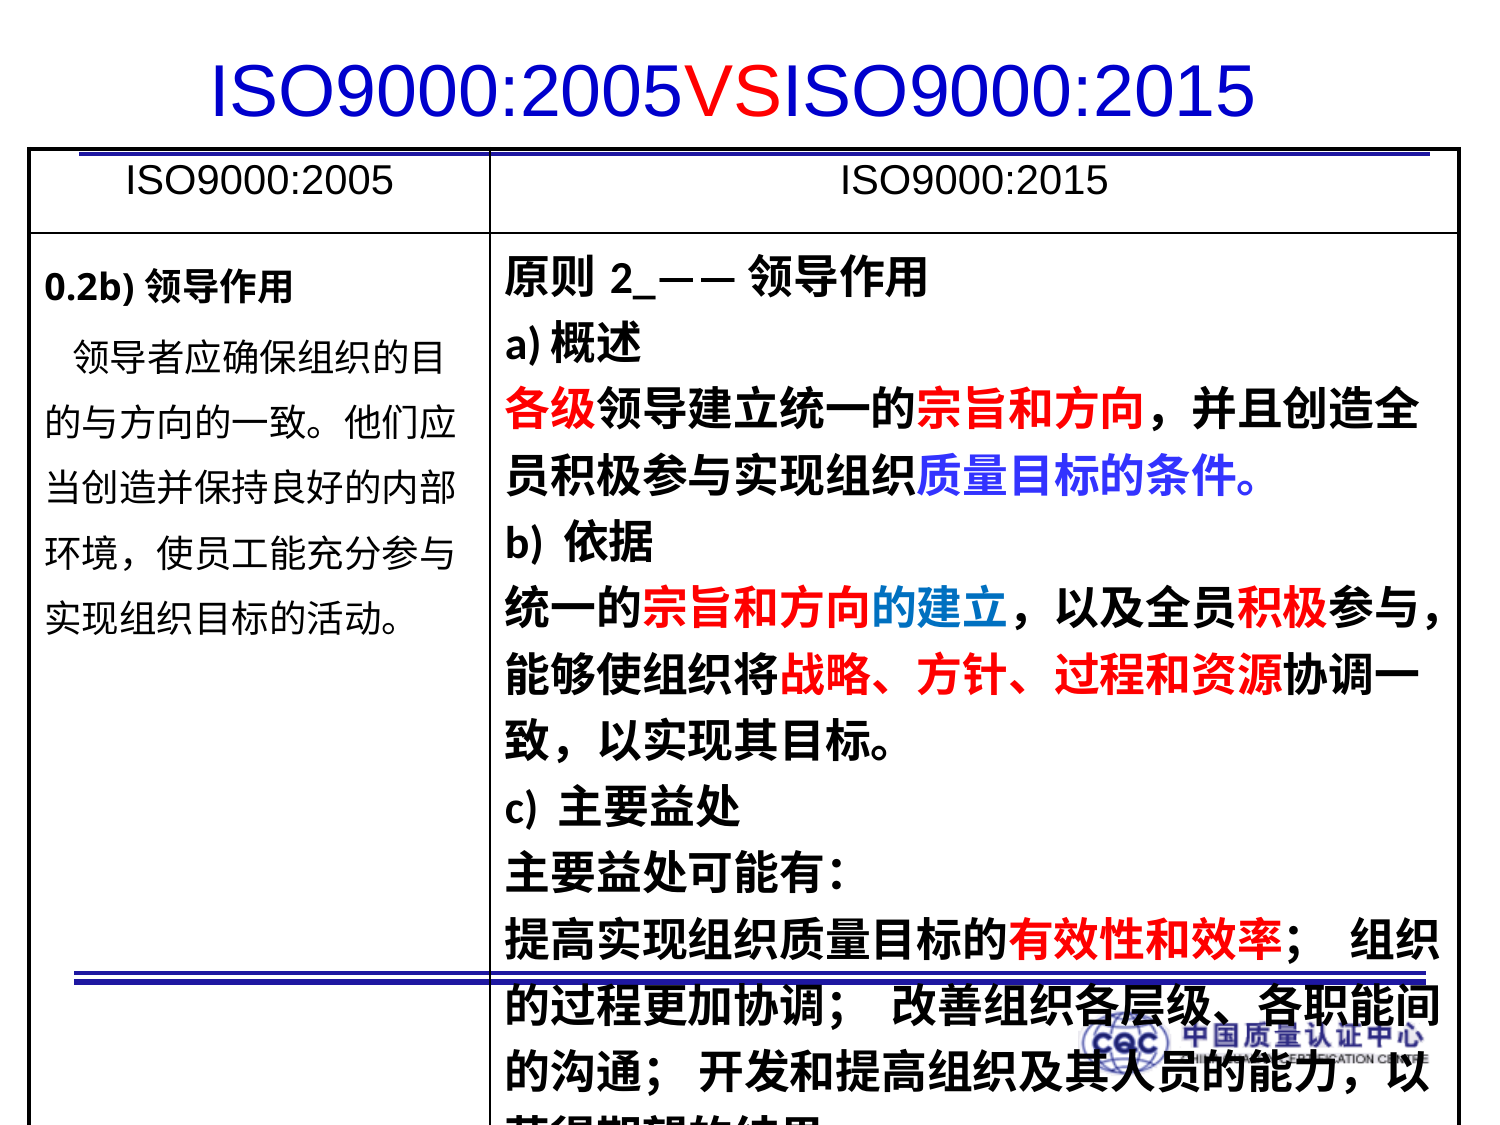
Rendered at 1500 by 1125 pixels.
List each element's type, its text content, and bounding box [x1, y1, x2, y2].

table_header ISO9000:2005 [31, 151, 489, 232]
table_cell 0.2b)领导作用 领导者应确保组织的目的与方向的一致。他们应当创造并保持良好的内部环境，使员工能充分参与实现组织目标的活动。 [31, 234, 489, 1125]
title ISO9000:2005VSISO9000:2015 [58, 34, 1409, 140]
table_header ISO9000:2015 [491, 151, 1457, 232]
table_cell 原则2_——领导作用 a)概述 各级领导建立统一的宗旨和方向，并且创造全员积极参与实现组织质量目标的条件。 b) 依据 统一的宗旨和方向的建立，以及全员积极参与，能够使组织将战略、方针、过程和资源协调一致，以实现其目标。 c) 主要益处 主要益处可能有： 提高实现组织质量目标的有效性和效率； 组织的过程更加协调； 改善组织各层级、各职能间的沟通； 开发和提高组织及其人员的能力，以获得期望的结果。 [491, 234, 1457, 1125]
